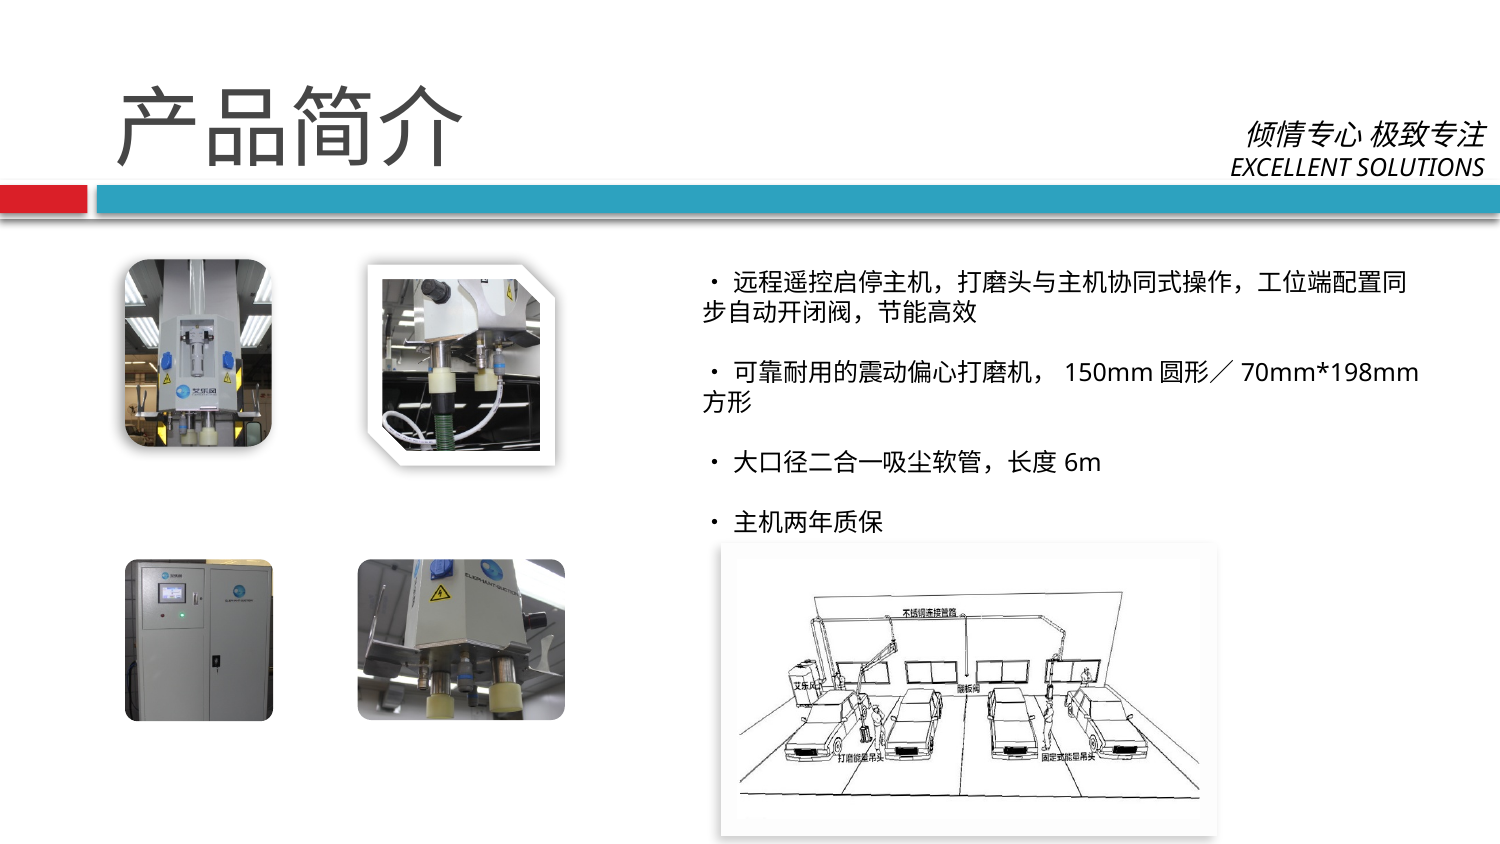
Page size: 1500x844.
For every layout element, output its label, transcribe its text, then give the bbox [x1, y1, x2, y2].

picture [124, 259, 272, 447]
picture [374, 271, 548, 459]
picture [357, 558, 566, 721]
picture [124, 559, 274, 722]
title 产品简介 [99, 19, 1438, 185]
picture [737, 559, 1201, 820]
text_box •远程遥控启停主机，打磨头与主机协同式操作，工位端配置同步自动开闭阀，节能高效 •可靠耐用的震动偏心打磨机，150mm圆形／70mm*198mm方形 •大口径二合一吸尘软管，长度6m •主机两年质保 [687, 259, 1438, 544]
